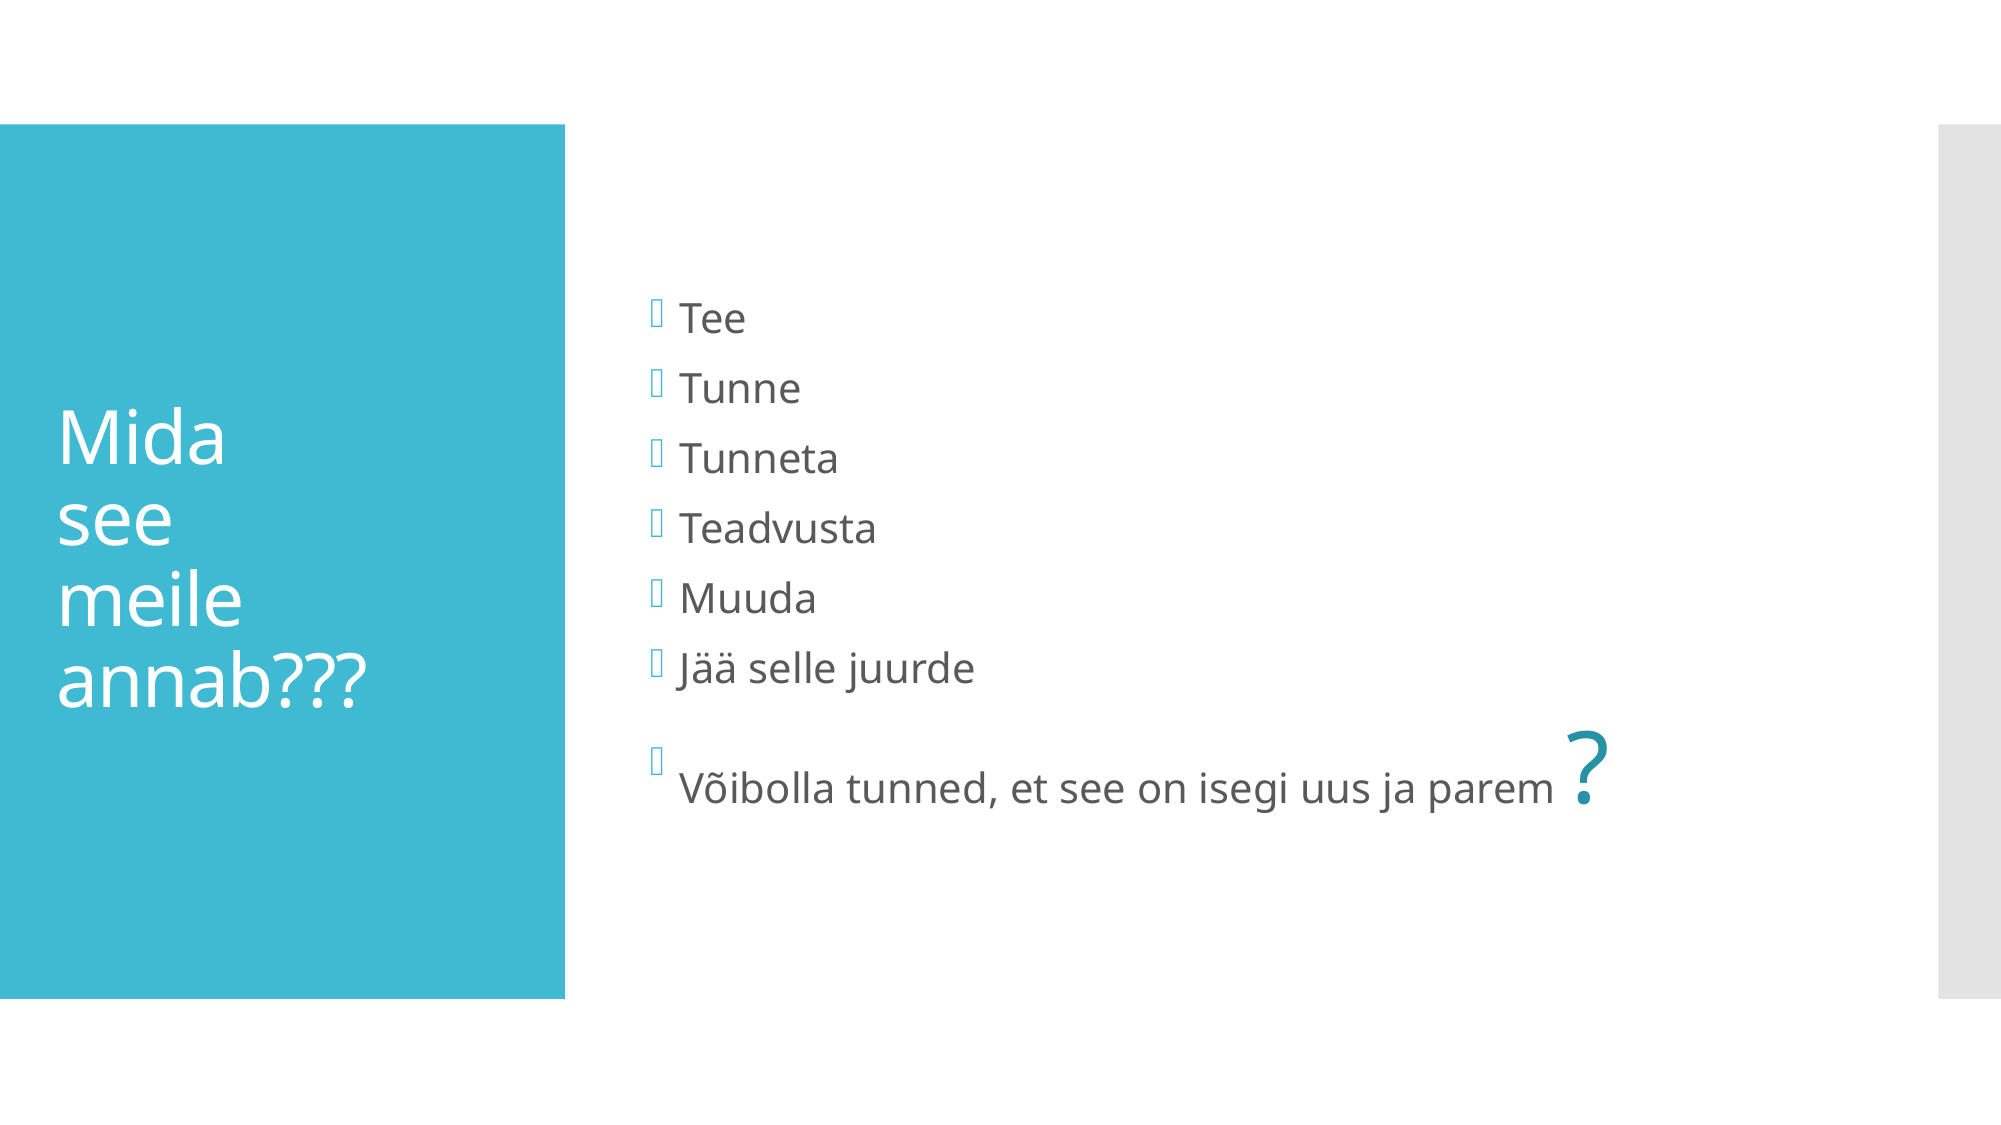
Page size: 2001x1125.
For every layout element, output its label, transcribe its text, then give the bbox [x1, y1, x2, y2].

list Tee Tunne Tunneta Teadvusta Muuda Jää selle juurde Võibolla tunned, et see on isegi uus ja parem ? [634, 141, 1835, 982]
title Mida see meile annab??? [41, 184, 525, 940]
